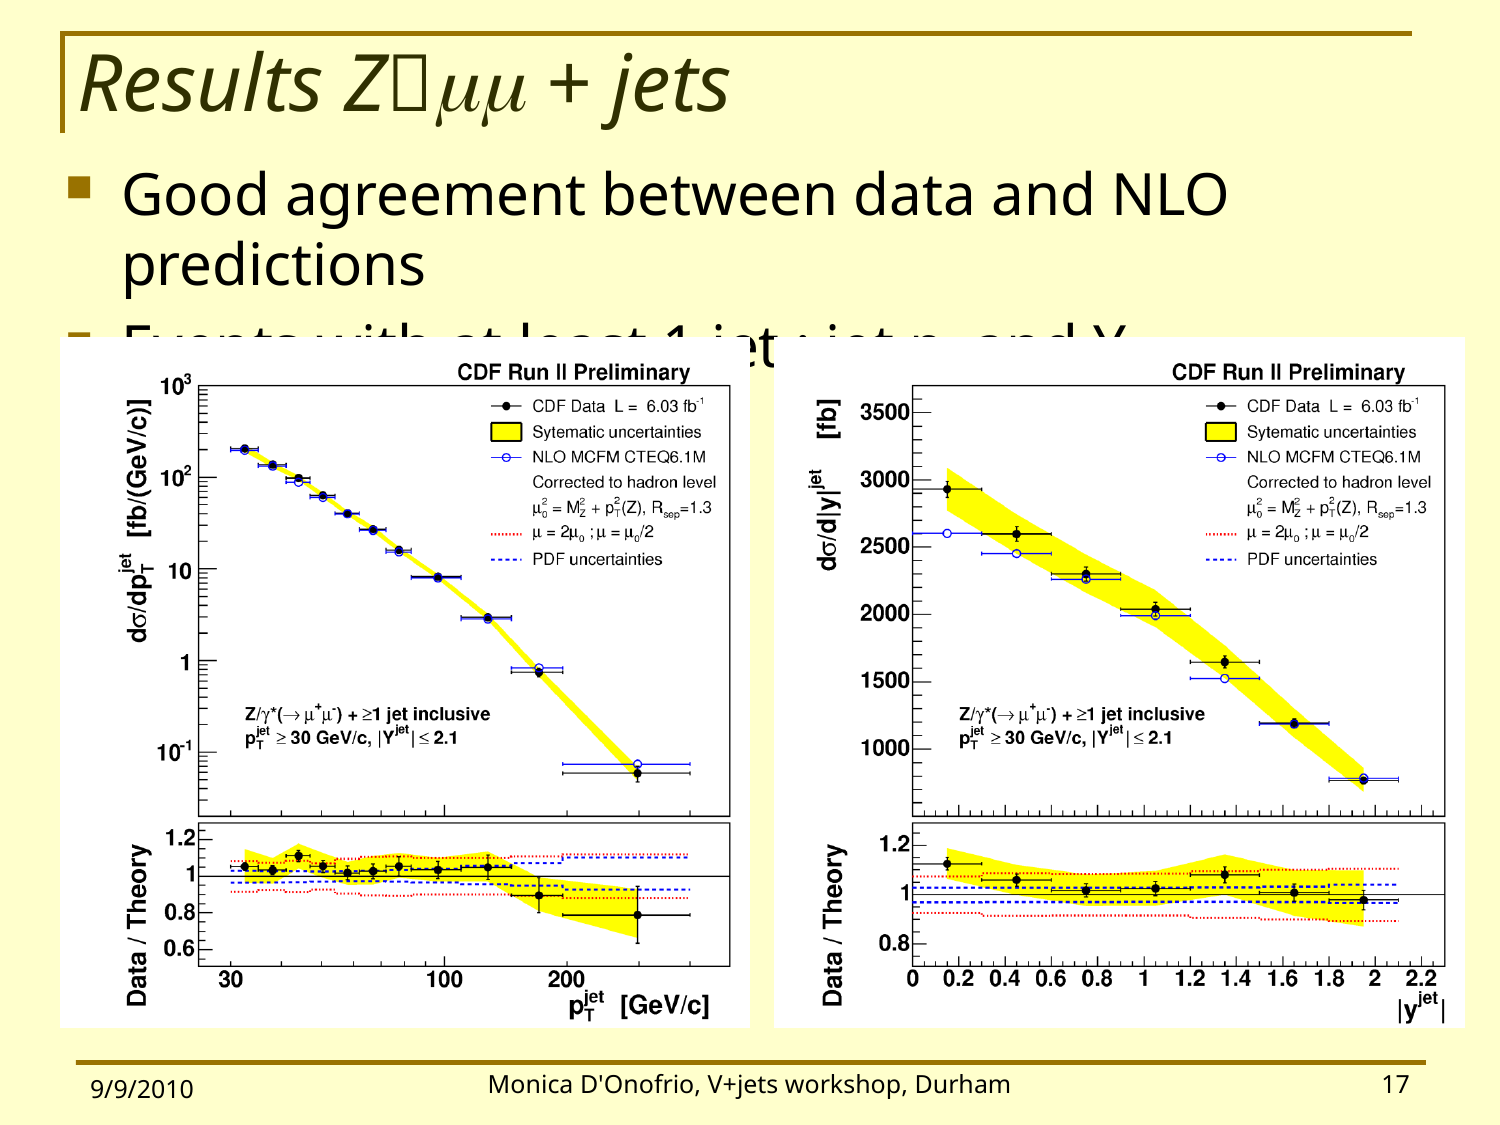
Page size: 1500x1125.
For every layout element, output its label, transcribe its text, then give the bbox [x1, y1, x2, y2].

picture [59, 337, 751, 1028]
picture [774, 337, 1466, 1028]
list Good agreement between data and NLO predictions Events with at least 1 jet : jet pT and Y [49, 149, 1438, 363]
footer Monica D'Onofrio, V+jets workshop, Durham [424, 1035, 1074, 1111]
slide_number 17 [1074, 1036, 1426, 1111]
title Results Zmm + jets [62, 24, 1413, 149]
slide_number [74, 1036, 424, 1111]
